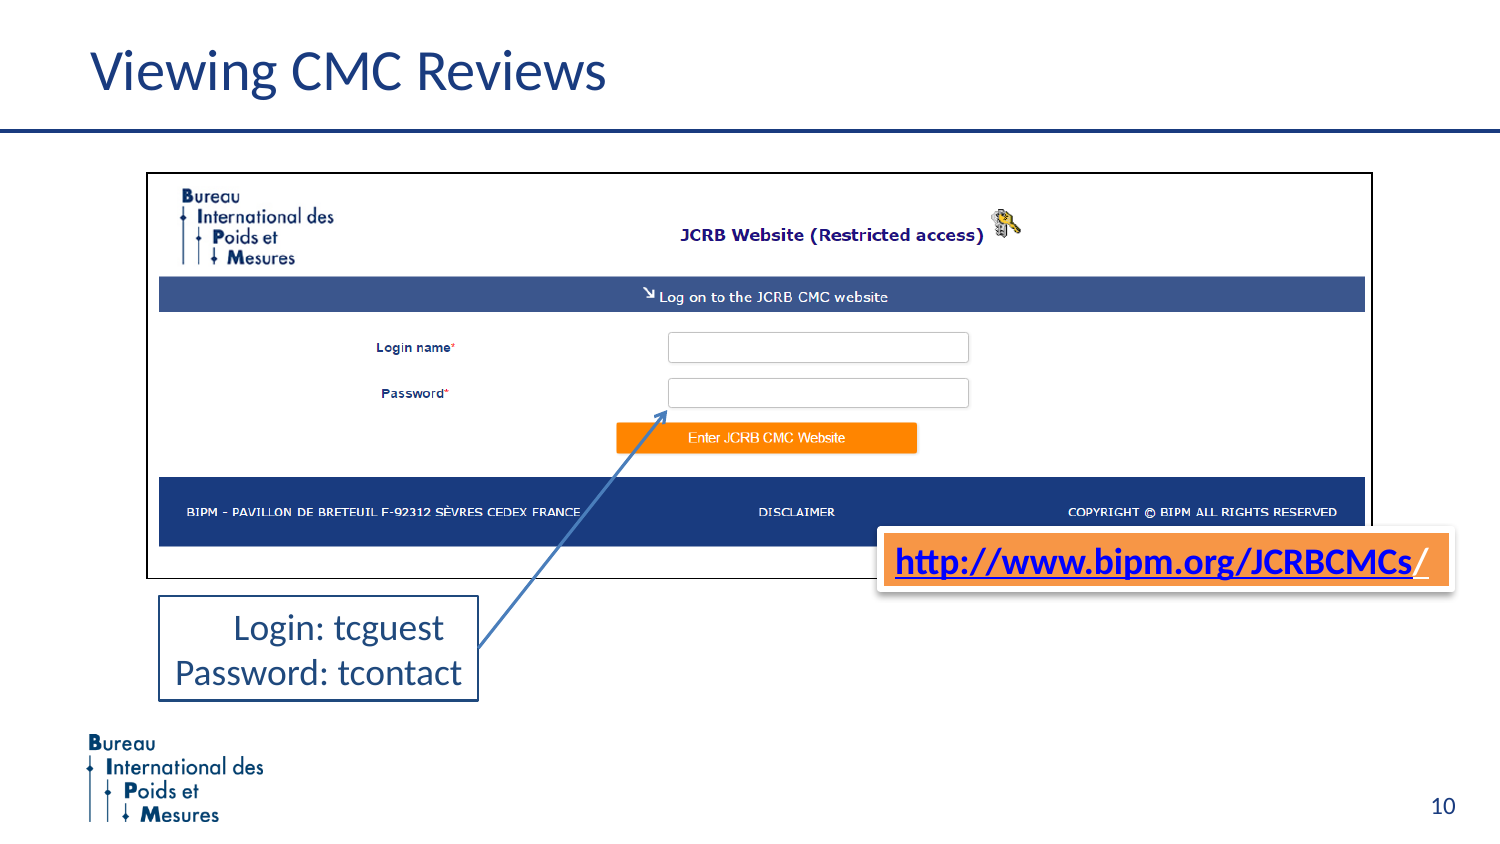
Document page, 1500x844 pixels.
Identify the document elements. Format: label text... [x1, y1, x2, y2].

text_box Login: tcguest Password: tcontact [159, 595, 479, 701]
picture [147, 173, 1372, 579]
picture [86, 734, 263, 822]
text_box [477, 409, 668, 650]
title Viewing CMC Reviews [75, 3, 1425, 130]
text_box http://www.bipm.org/JCRBCMCs/ [877, 526, 1455, 592]
